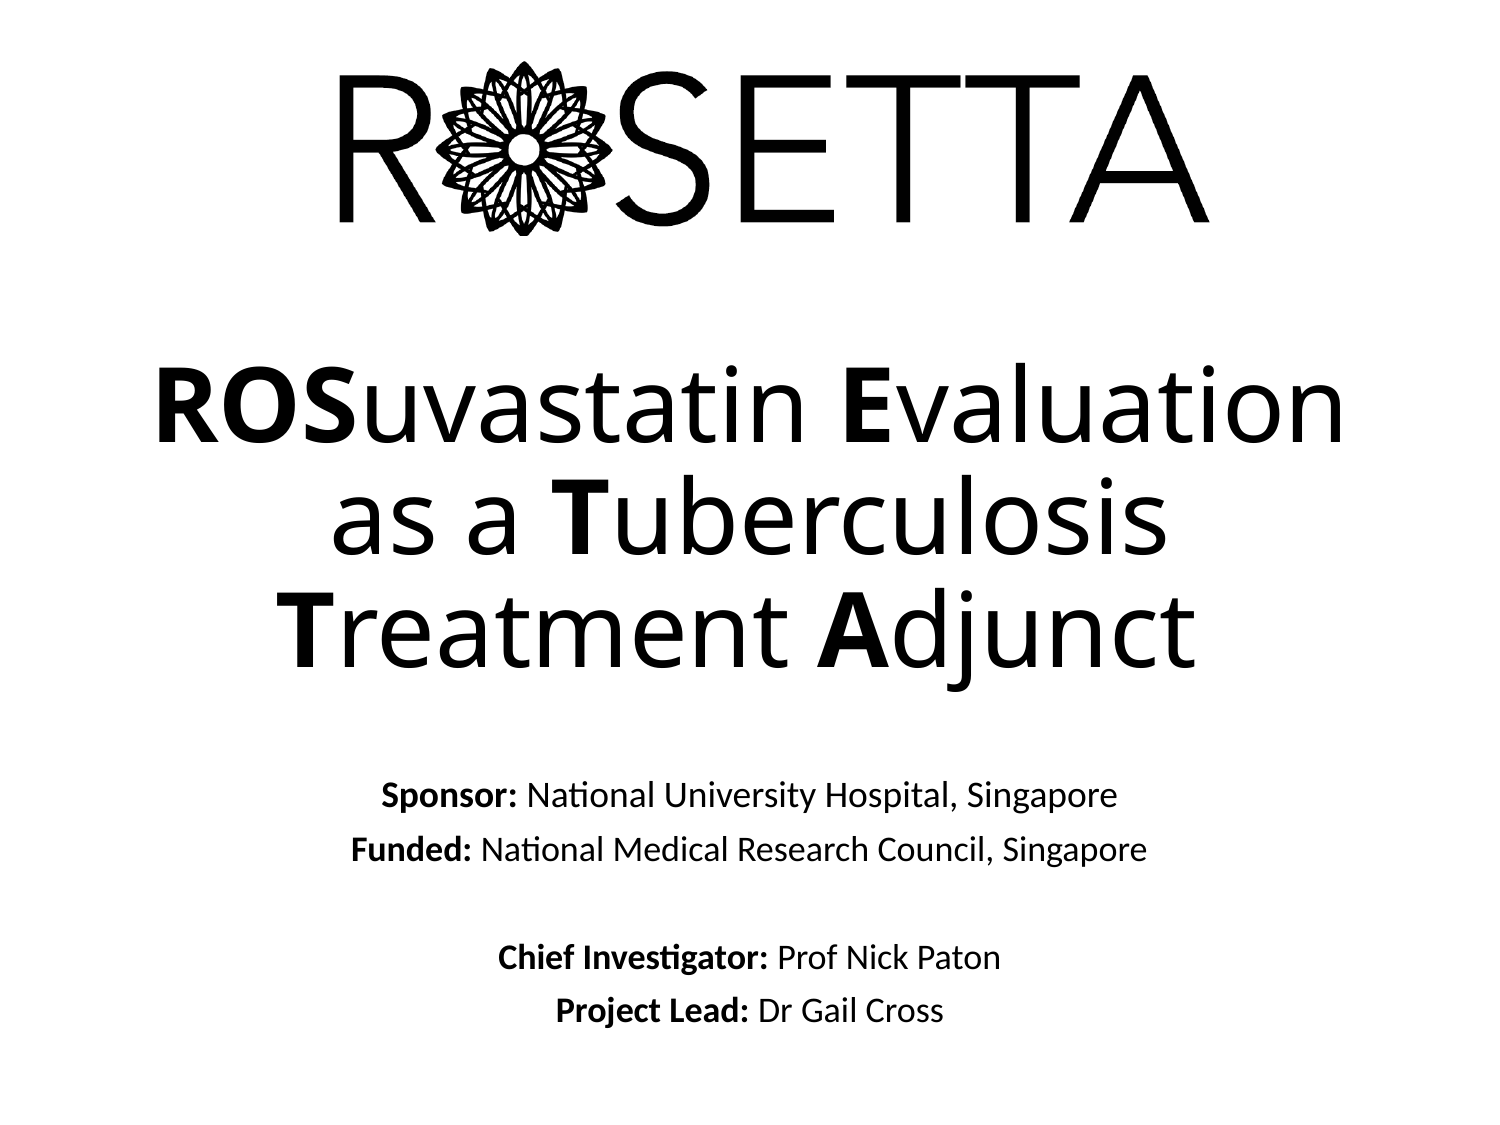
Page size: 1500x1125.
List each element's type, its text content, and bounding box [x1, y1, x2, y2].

picture [315, 52, 1224, 237]
subtitle Sponsor: National University Hospital, Singapore Funded: National Medical Research Council, Singapore Chief Investigator: Prof Nick Paton Project Lead: Dr Gail Cross [187, 767, 1313, 1040]
title ROSuvastatin Evaluation as a Tuberculosis Treatment Adjunct [112, 306, 1388, 698]
